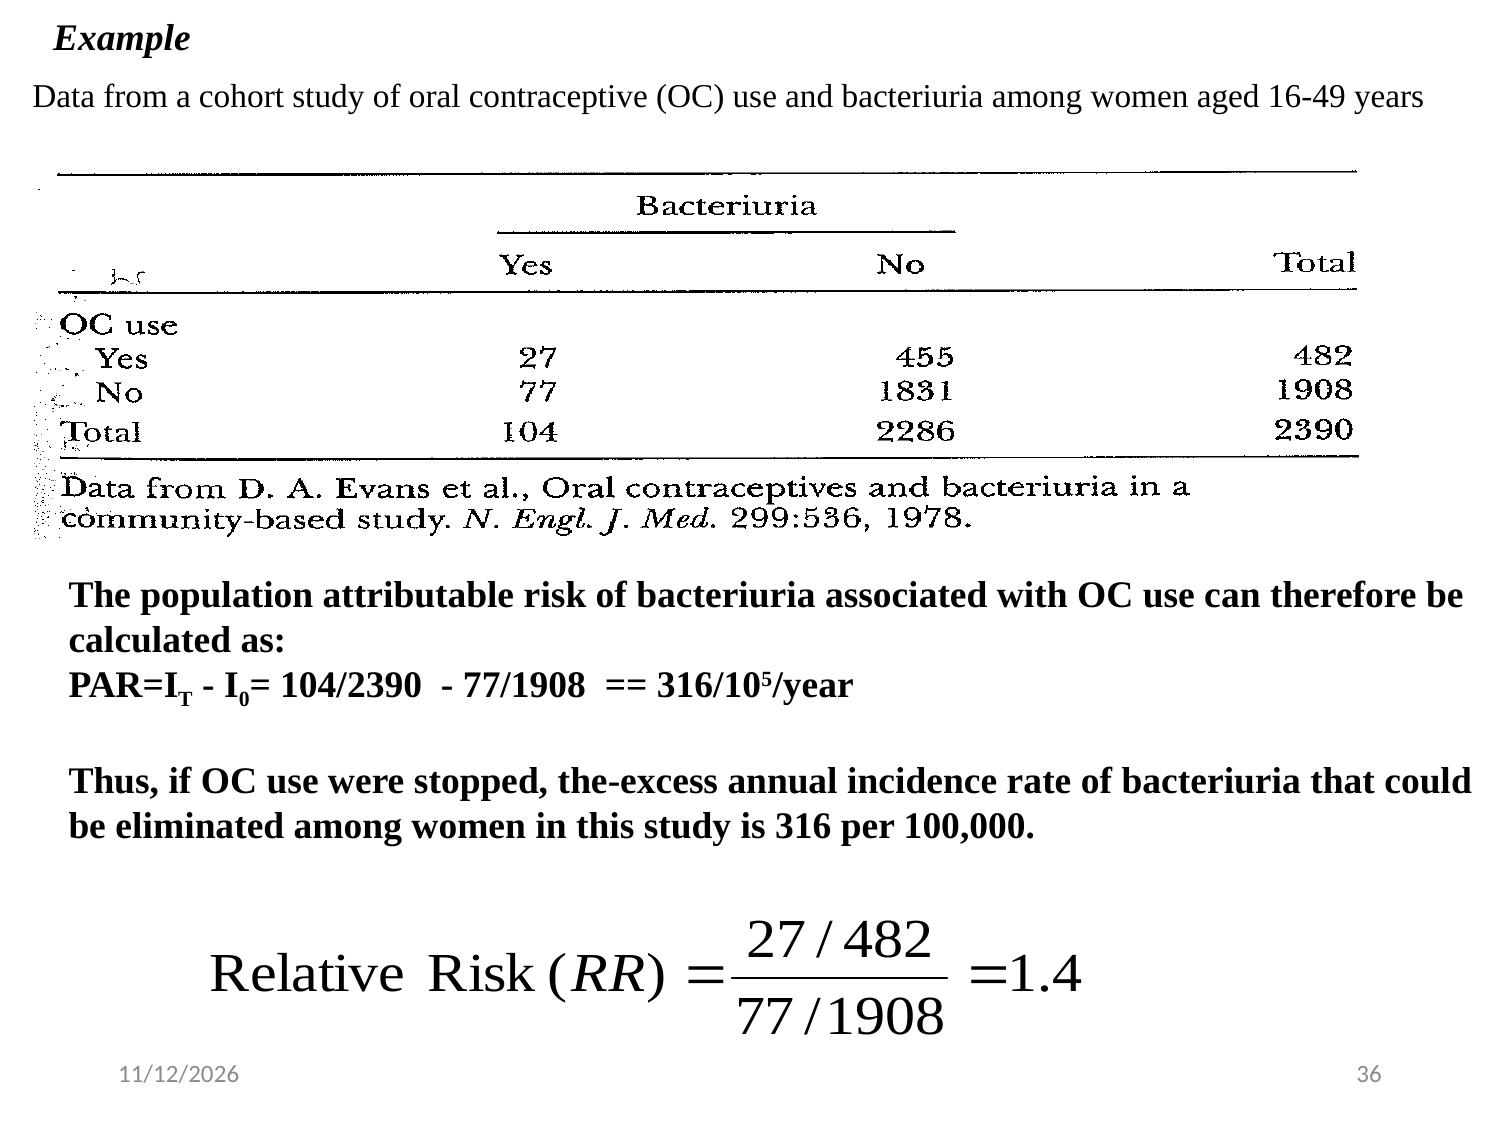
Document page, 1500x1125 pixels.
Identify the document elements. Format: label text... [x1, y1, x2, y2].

text_box Example [38, 5, 216, 66]
picture [34, 167, 1388, 539]
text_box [199, 904, 1093, 1047]
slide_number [103, 1042, 441, 1103]
text_box Data from a cohort study of oral contraceptive (OC) use and bacteriuria among women aged 16-49 years [17, 66, 1471, 121]
slide_number 36 [1059, 1042, 1397, 1103]
text_box The population attributable risk of bacteriuria associated with OC use can therefore be calculated as: PAR=IT - I0= 104/2390 - 77/1908 == 316/105/year Thus, if OC use were stopped, the-excess annual incidence rate of bacteriuria that could be eliminated among women in this study is 316 per 100,000. [53, 562, 1493, 854]
